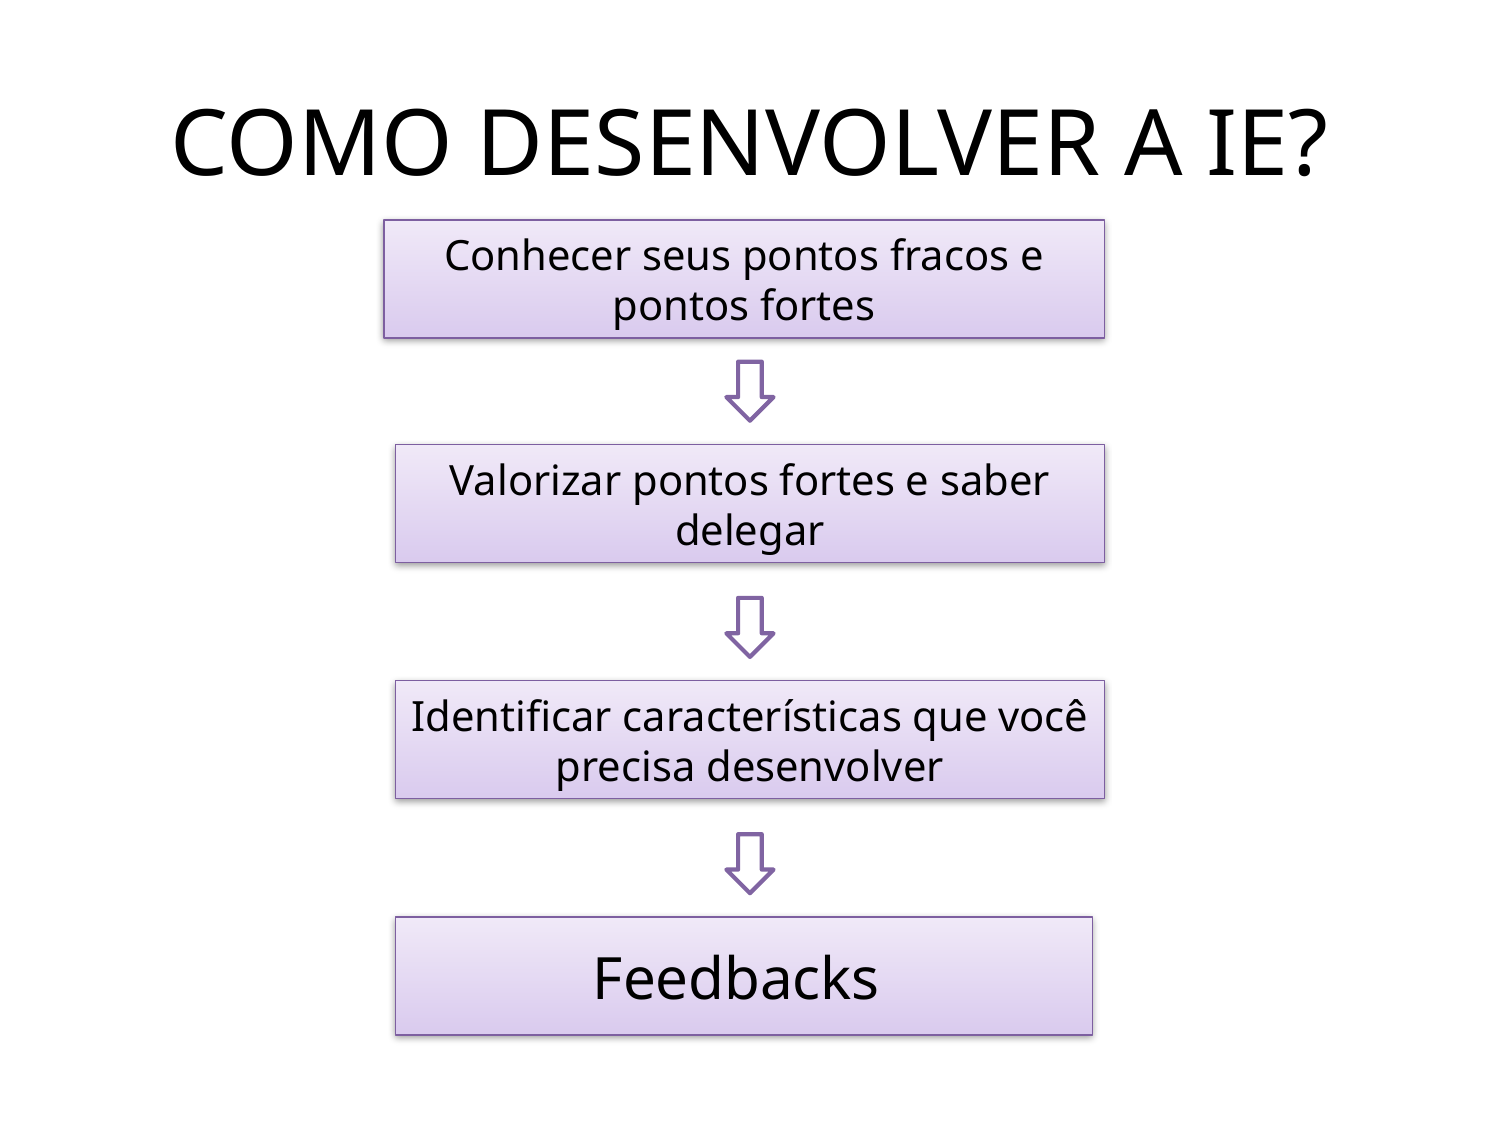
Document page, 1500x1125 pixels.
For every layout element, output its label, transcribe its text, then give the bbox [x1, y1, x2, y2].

text_box Valorizar pontos fortes e saber delegar [395, 444, 1105, 563]
text_box Conhecer seus pontos fracos e pontos fortes [383, 219, 1105, 339]
text_box Identificar características que você precisa desenvolver [395, 680, 1105, 799]
text_box [724, 595, 776, 660]
title COMO DESENVOLVER A IE? [75, 45, 1425, 233]
text_box Feedbacks [395, 916, 1093, 1036]
text_box [724, 359, 776, 423]
text_box [724, 832, 776, 896]
